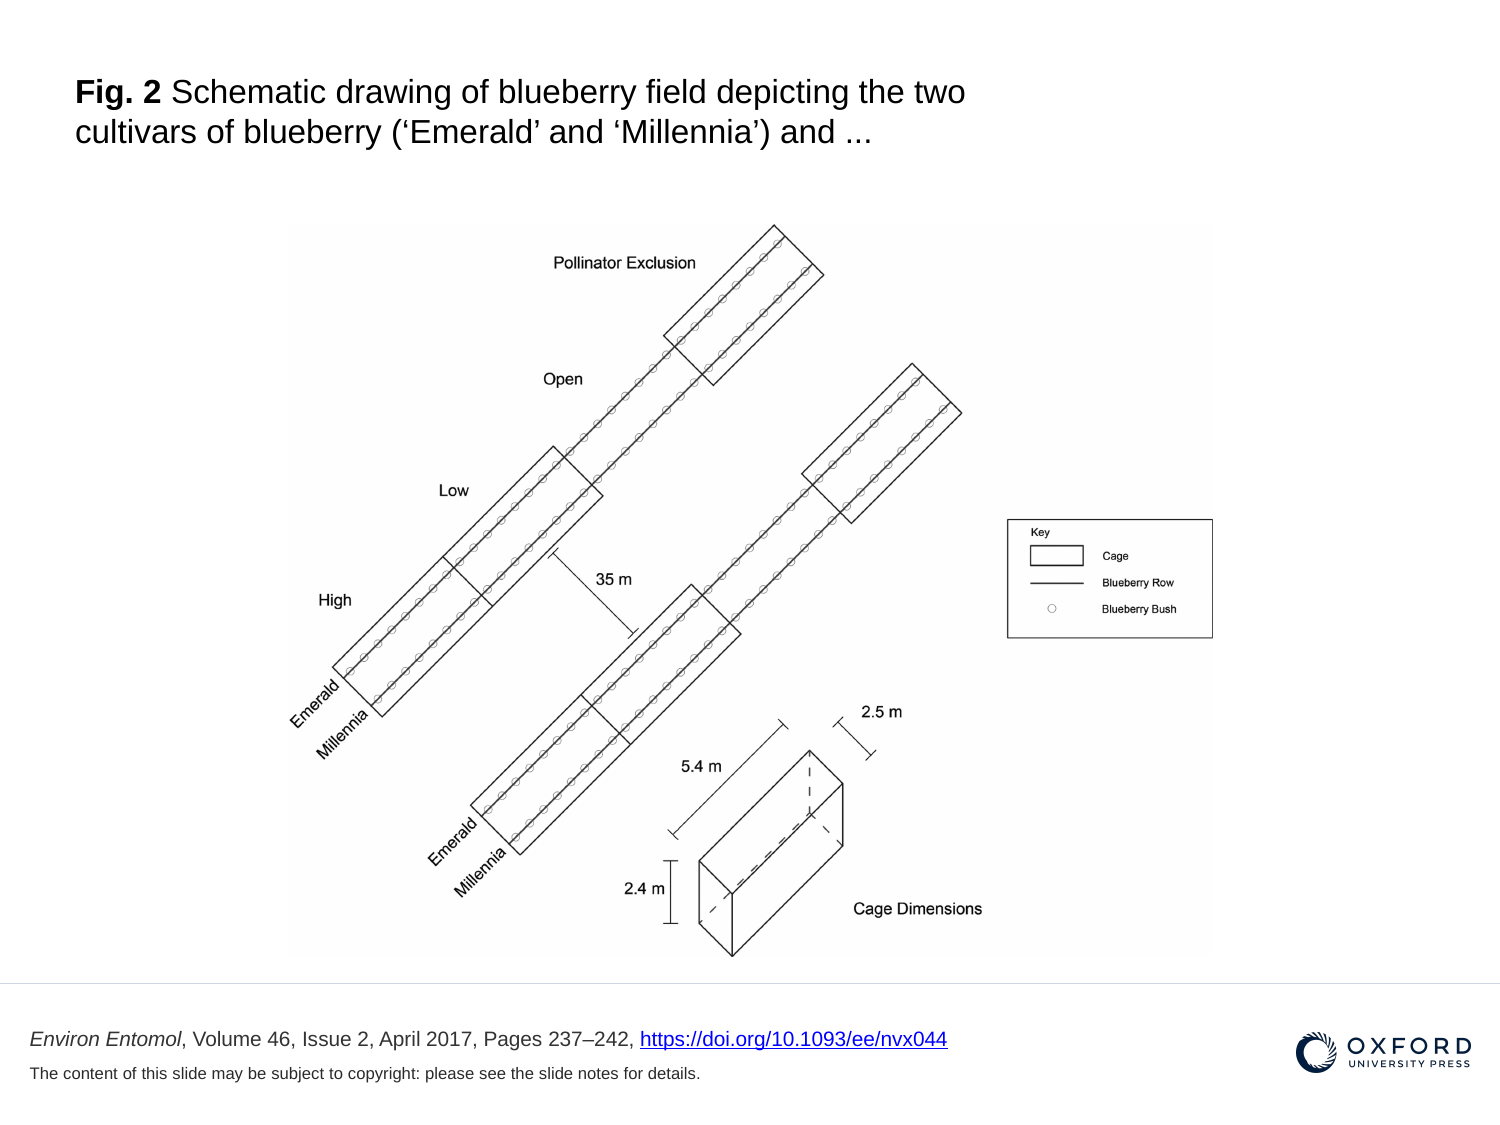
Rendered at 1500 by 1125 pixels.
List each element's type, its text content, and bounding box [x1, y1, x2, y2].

title Fig. 2 Schematic drawing of blueberry field depicting the two cultivars of blueberry (‘Emerald’ and ‘Millennia’) and ... [75, 69, 1078, 171]
picture [289, 224, 1213, 957]
picture [1296, 1032, 1471, 1073]
footer Environ Entomol, Volume 46, Issue 2, April 2017, Pages 237–242, https://doi.org/10.1093/ee/nvx044 The content of this slide may be subject to copyright: please see the slide notes for details. [0, 983, 1260, 1125]
